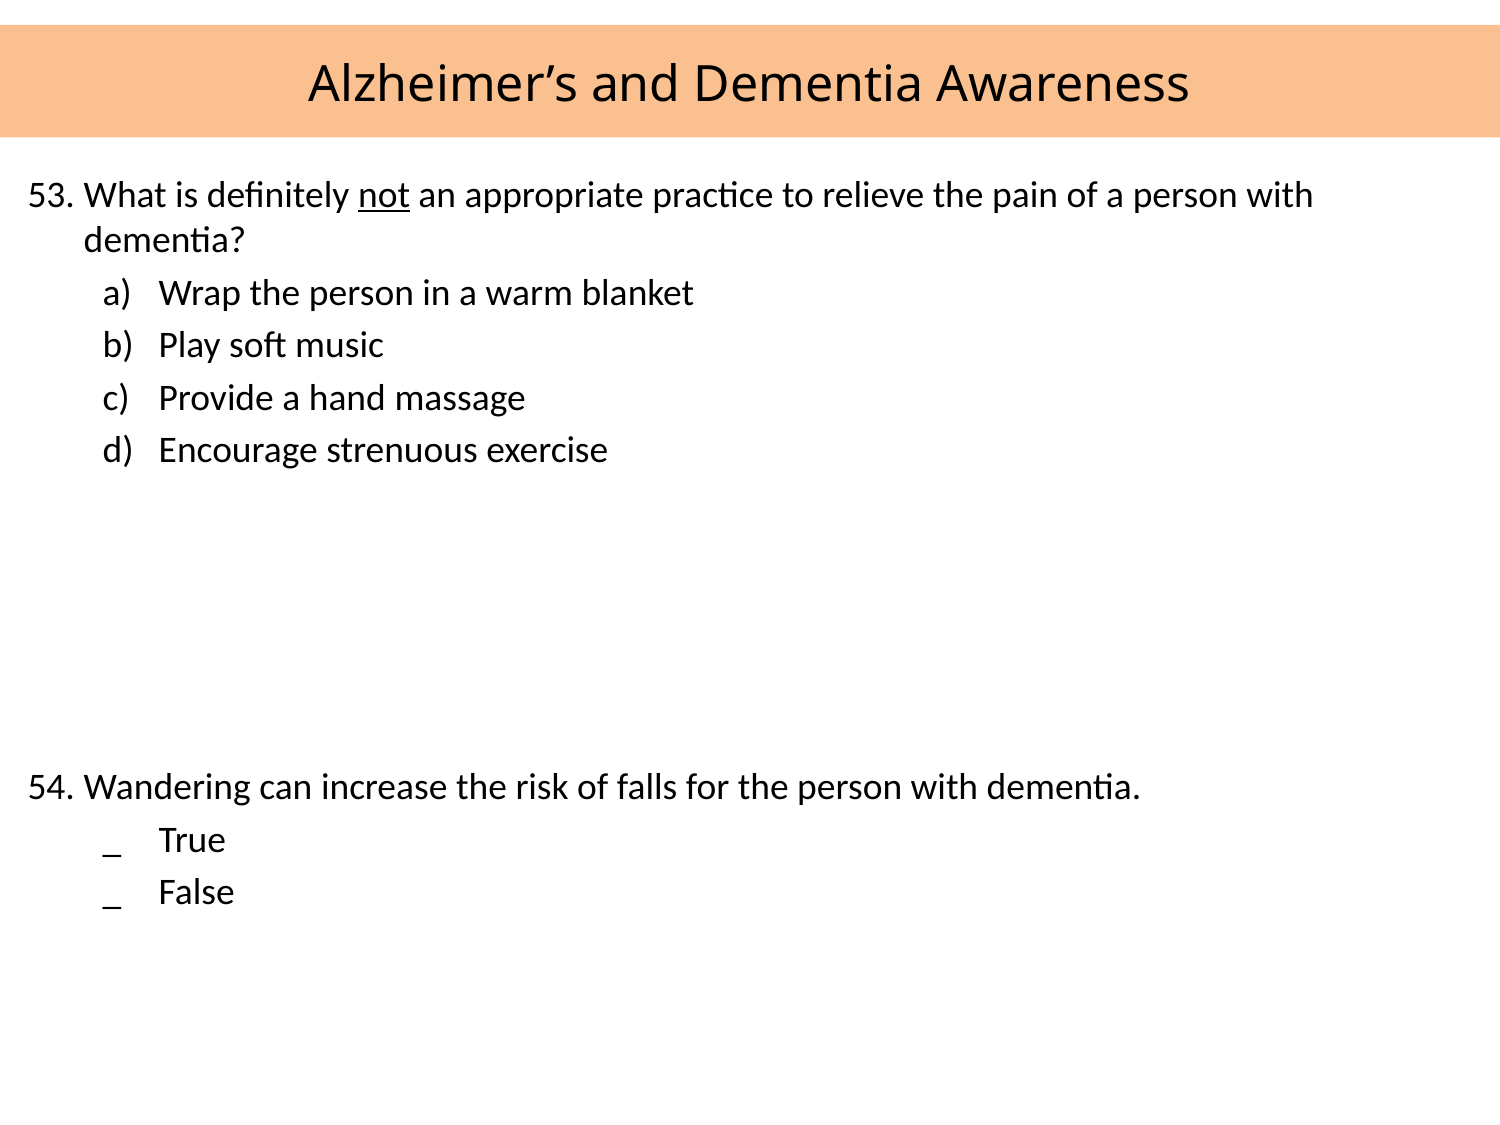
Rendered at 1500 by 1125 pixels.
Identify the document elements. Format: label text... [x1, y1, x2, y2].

list 53. What is definitely not an appropriate practice to relieve the pain of a person with dementia? Wrap the person in a warm blanket Play soft music Provide a hand massage Encourage strenuous exercise 54. Wandering can increase the risk of falls for the person with dementia. _ True _ False [12, 162, 1488, 1005]
title Alzheimer’s and Dementia Awareness [0, 24, 1500, 138]
